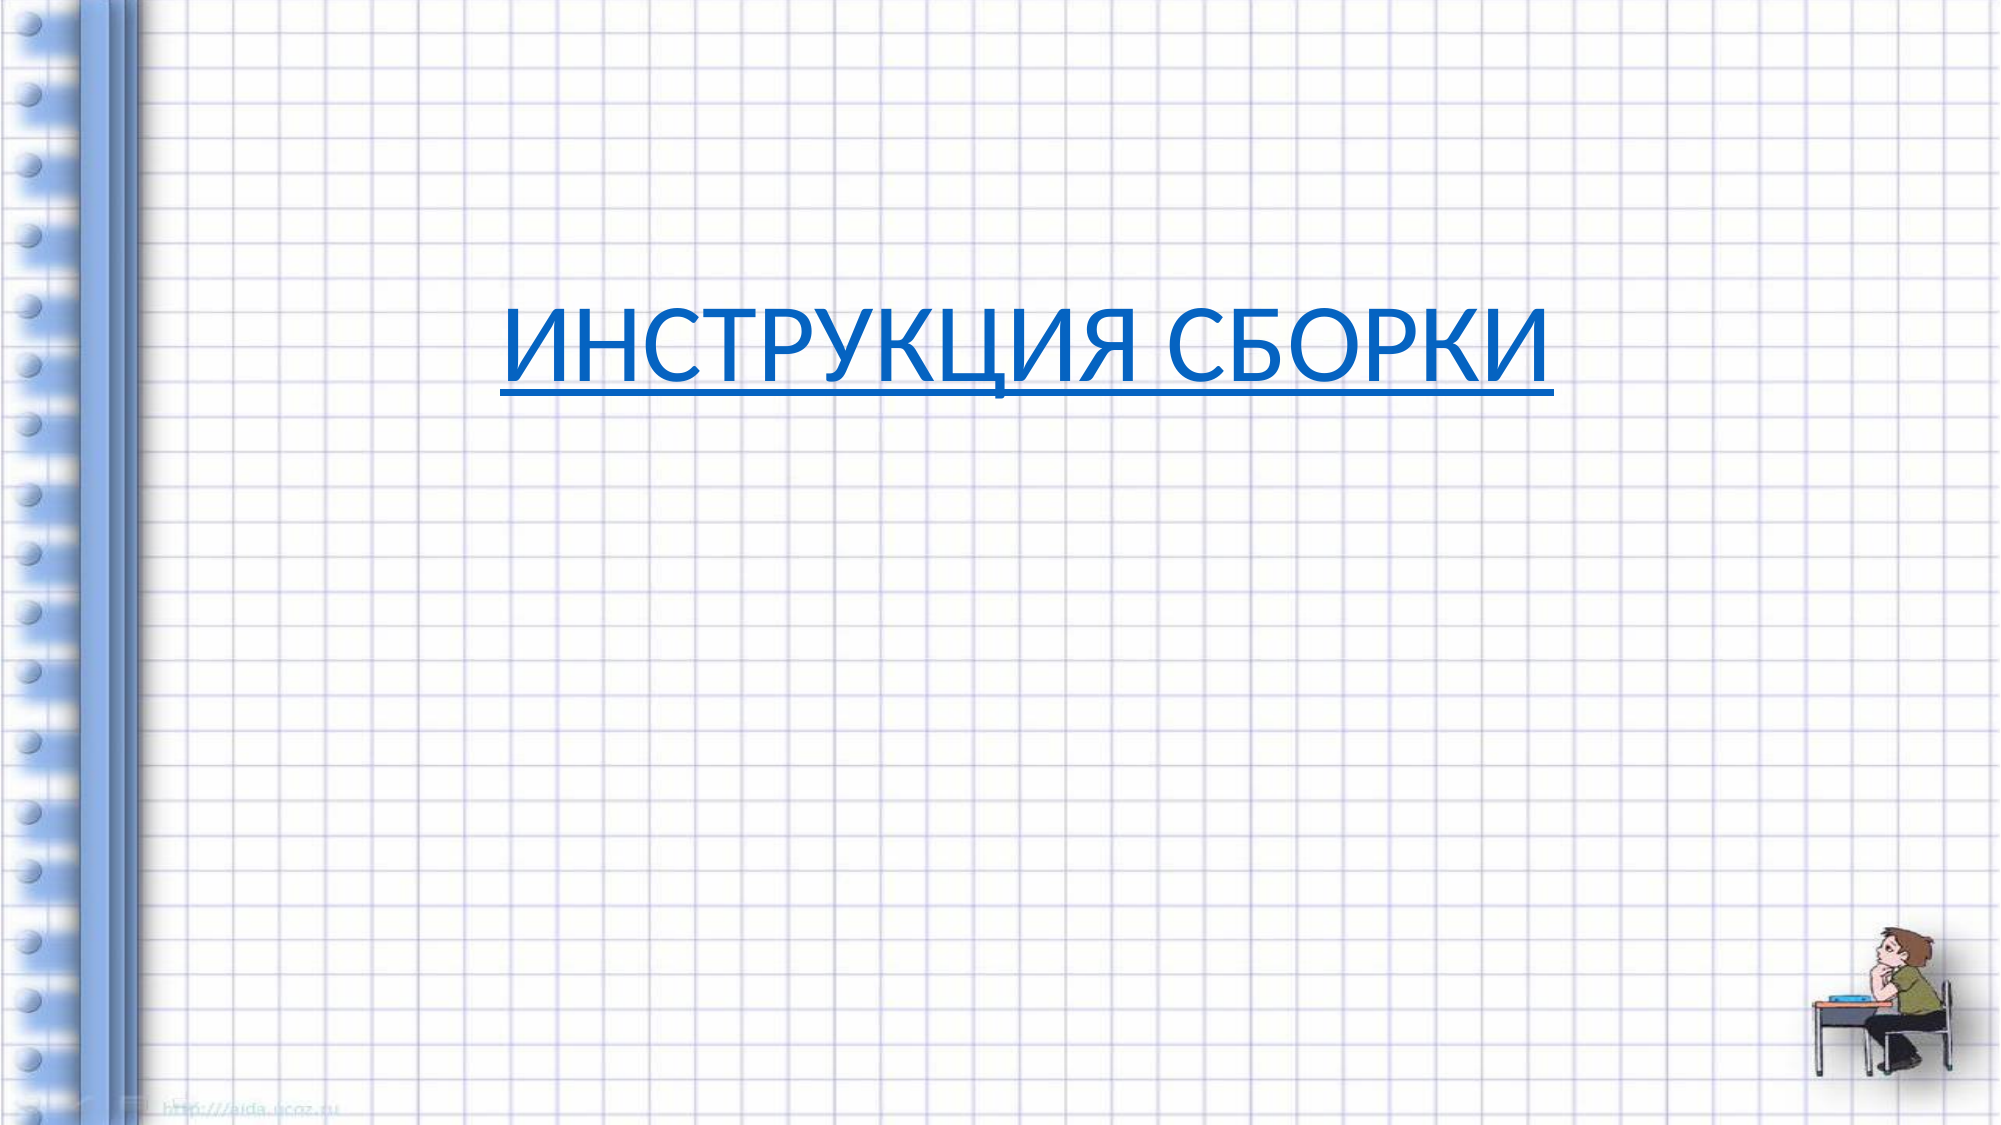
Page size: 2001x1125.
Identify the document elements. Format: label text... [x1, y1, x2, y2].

text_box ИНСТРУКЦИЯ СБОРКИ [386, 261, 1667, 412]
picture [0, 0, 2001, 1125]
